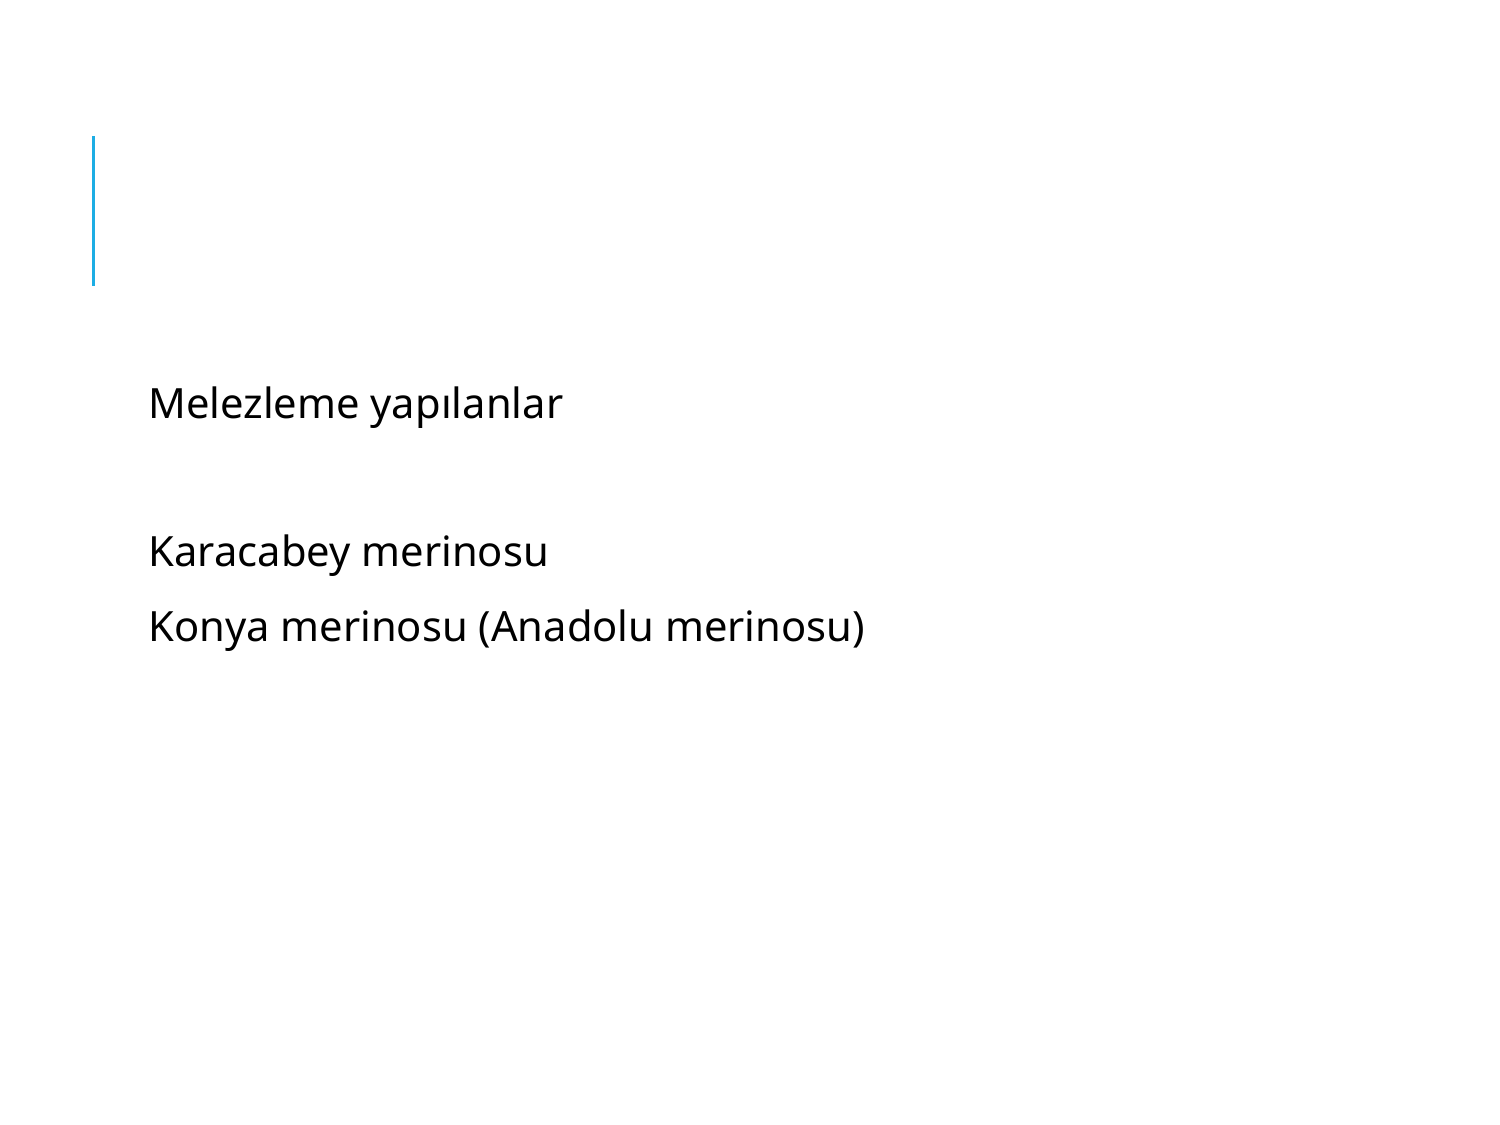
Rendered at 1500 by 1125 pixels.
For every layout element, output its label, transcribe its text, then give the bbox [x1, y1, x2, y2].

list Melezleme yapılanlar Karacabey merinosu Konya merinosu (Anadolu merinosu) [126, 375, 1322, 1035]
